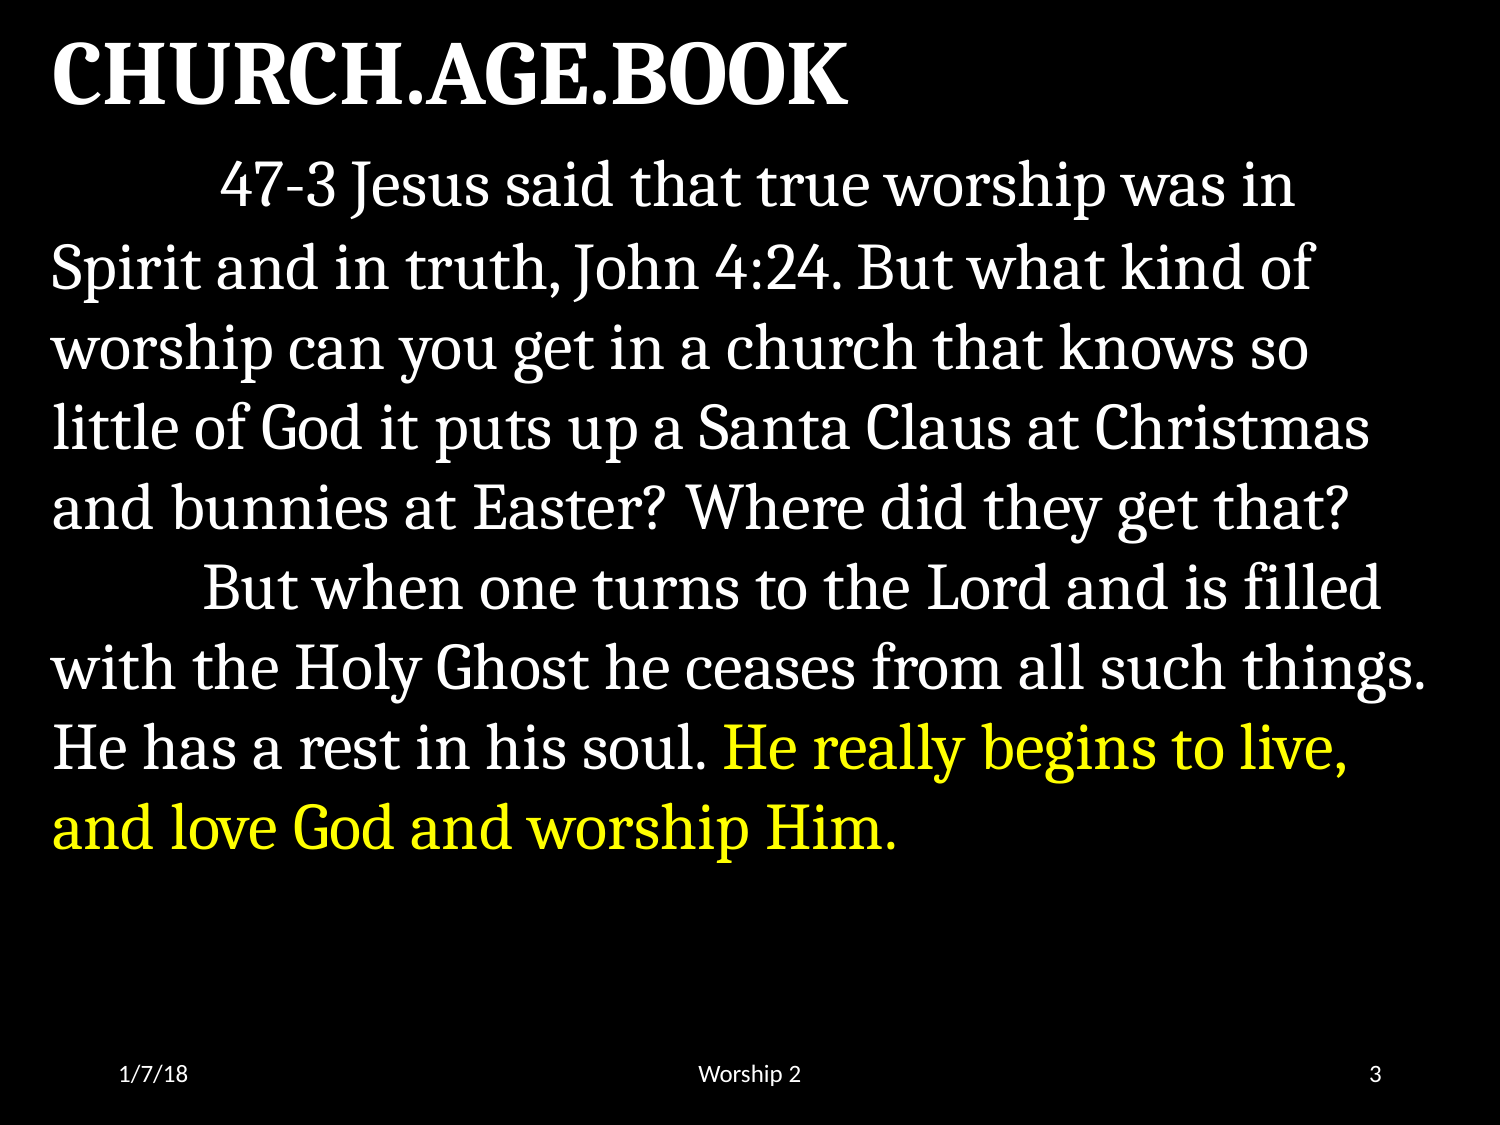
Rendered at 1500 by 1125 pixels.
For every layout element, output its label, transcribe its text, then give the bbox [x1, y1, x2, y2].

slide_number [103, 1042, 441, 1103]
slide_number 3 [1059, 1042, 1397, 1103]
text_box CHURCH.AGE.BOOK 47-3 Jesus said that true worship was in Spirit and in truth, John 4:24. But what kind of worship can you get in a church that knows so little of God it puts up a Santa Claus at Christmas and bunnies at Easter? Where did they get that? But when one turns to the Lord and is filled with the Holy Ghost he ceases from all such things. He has a rest in his soul. He really begins to live, and love God and worship Him. [37, 5, 1461, 870]
footer Worship 2 [496, 1042, 1004, 1103]
